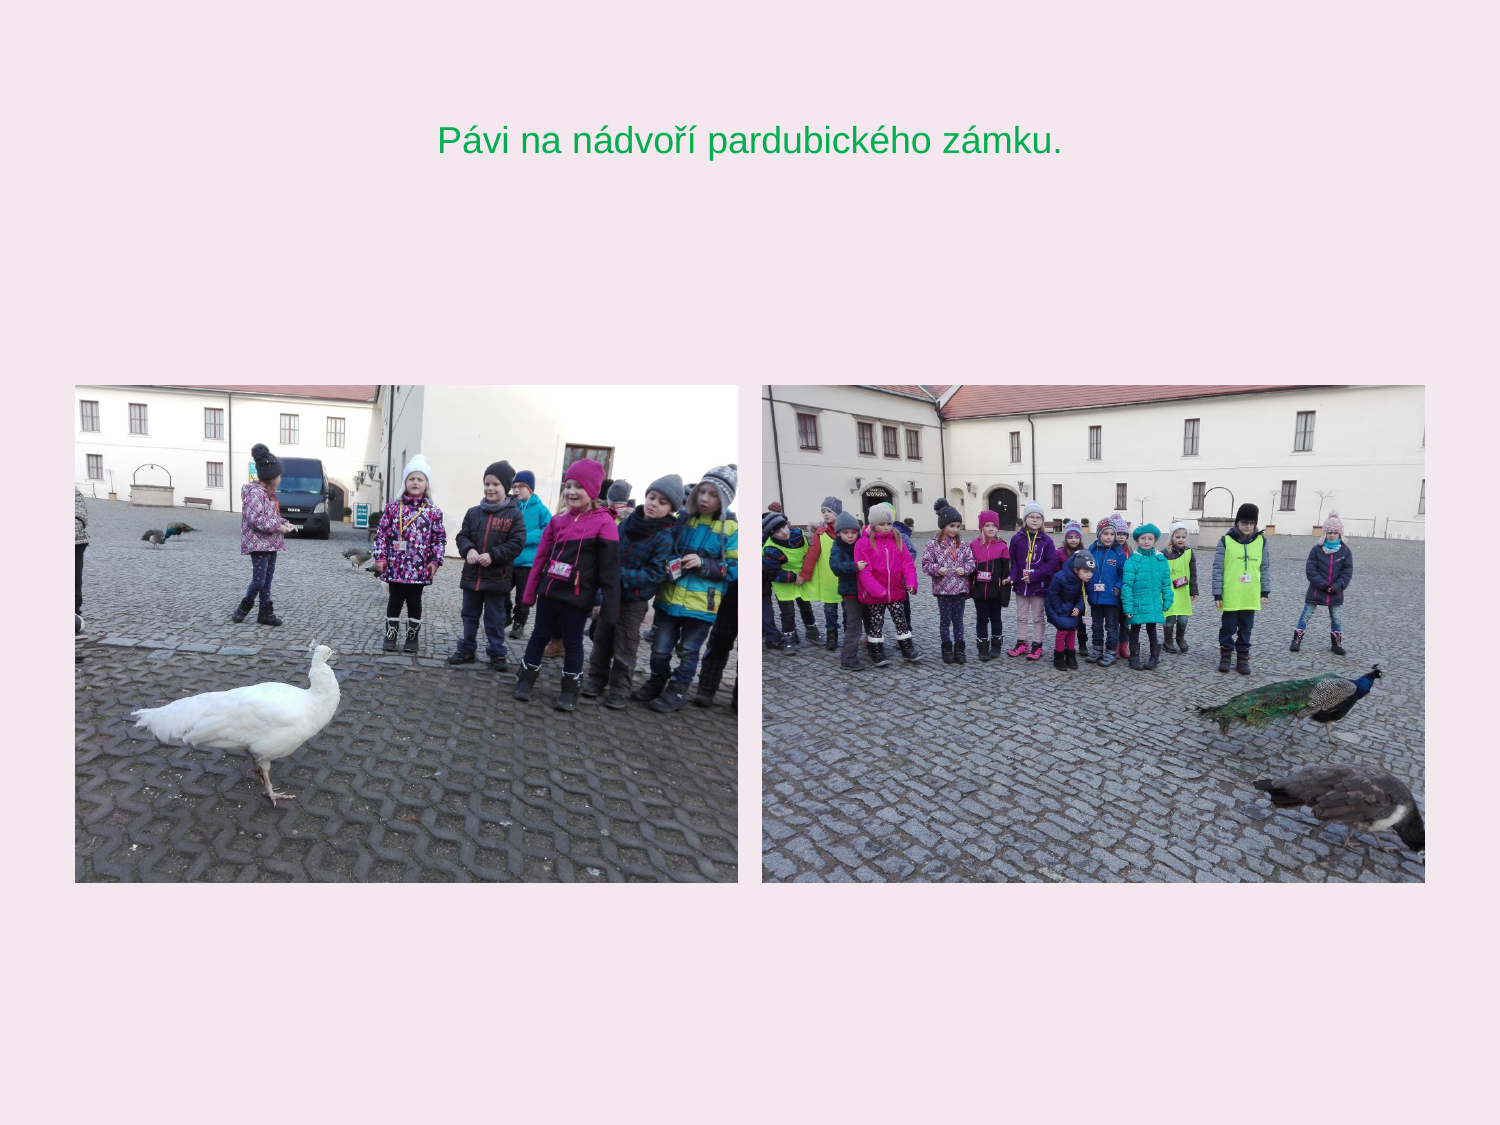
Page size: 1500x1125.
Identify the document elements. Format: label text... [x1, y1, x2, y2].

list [74, 384, 738, 883]
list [762, 384, 1426, 883]
title Pávi na nádvoří pardubického zámku. [75, 45, 1425, 233]
